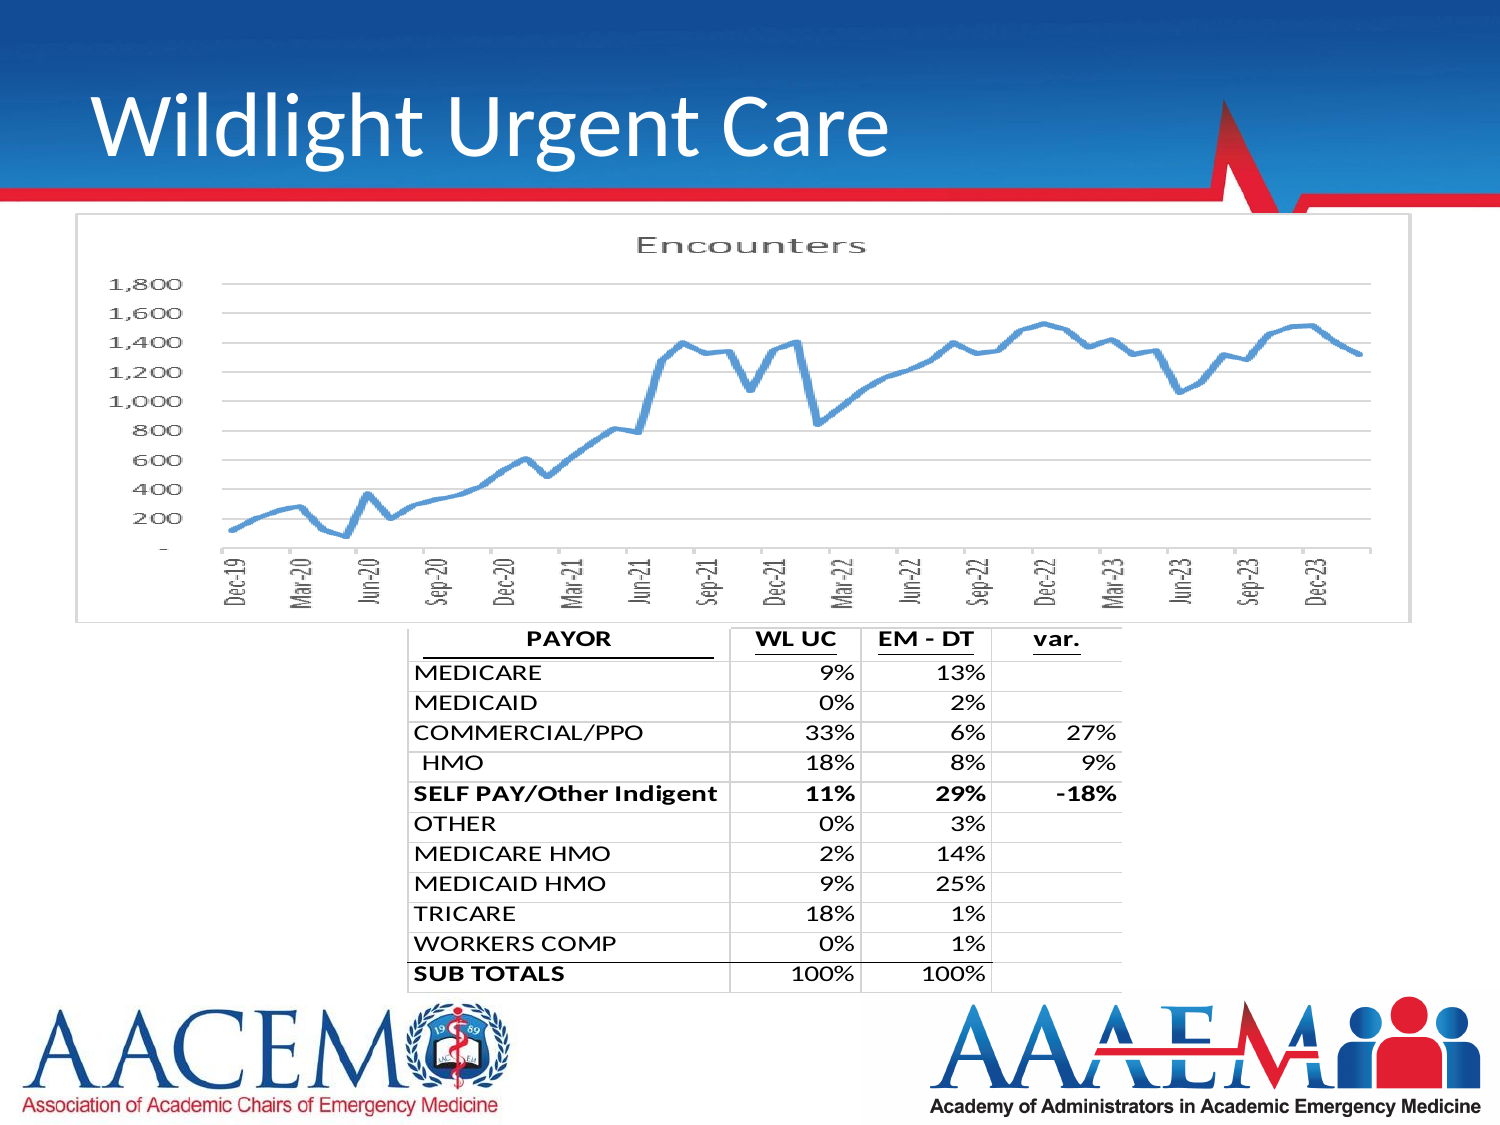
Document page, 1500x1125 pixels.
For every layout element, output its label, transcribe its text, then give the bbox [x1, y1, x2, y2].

picture [0, 0, 1500, 1125]
title Wildlight Urgent Care [75, 25, 1425, 214]
